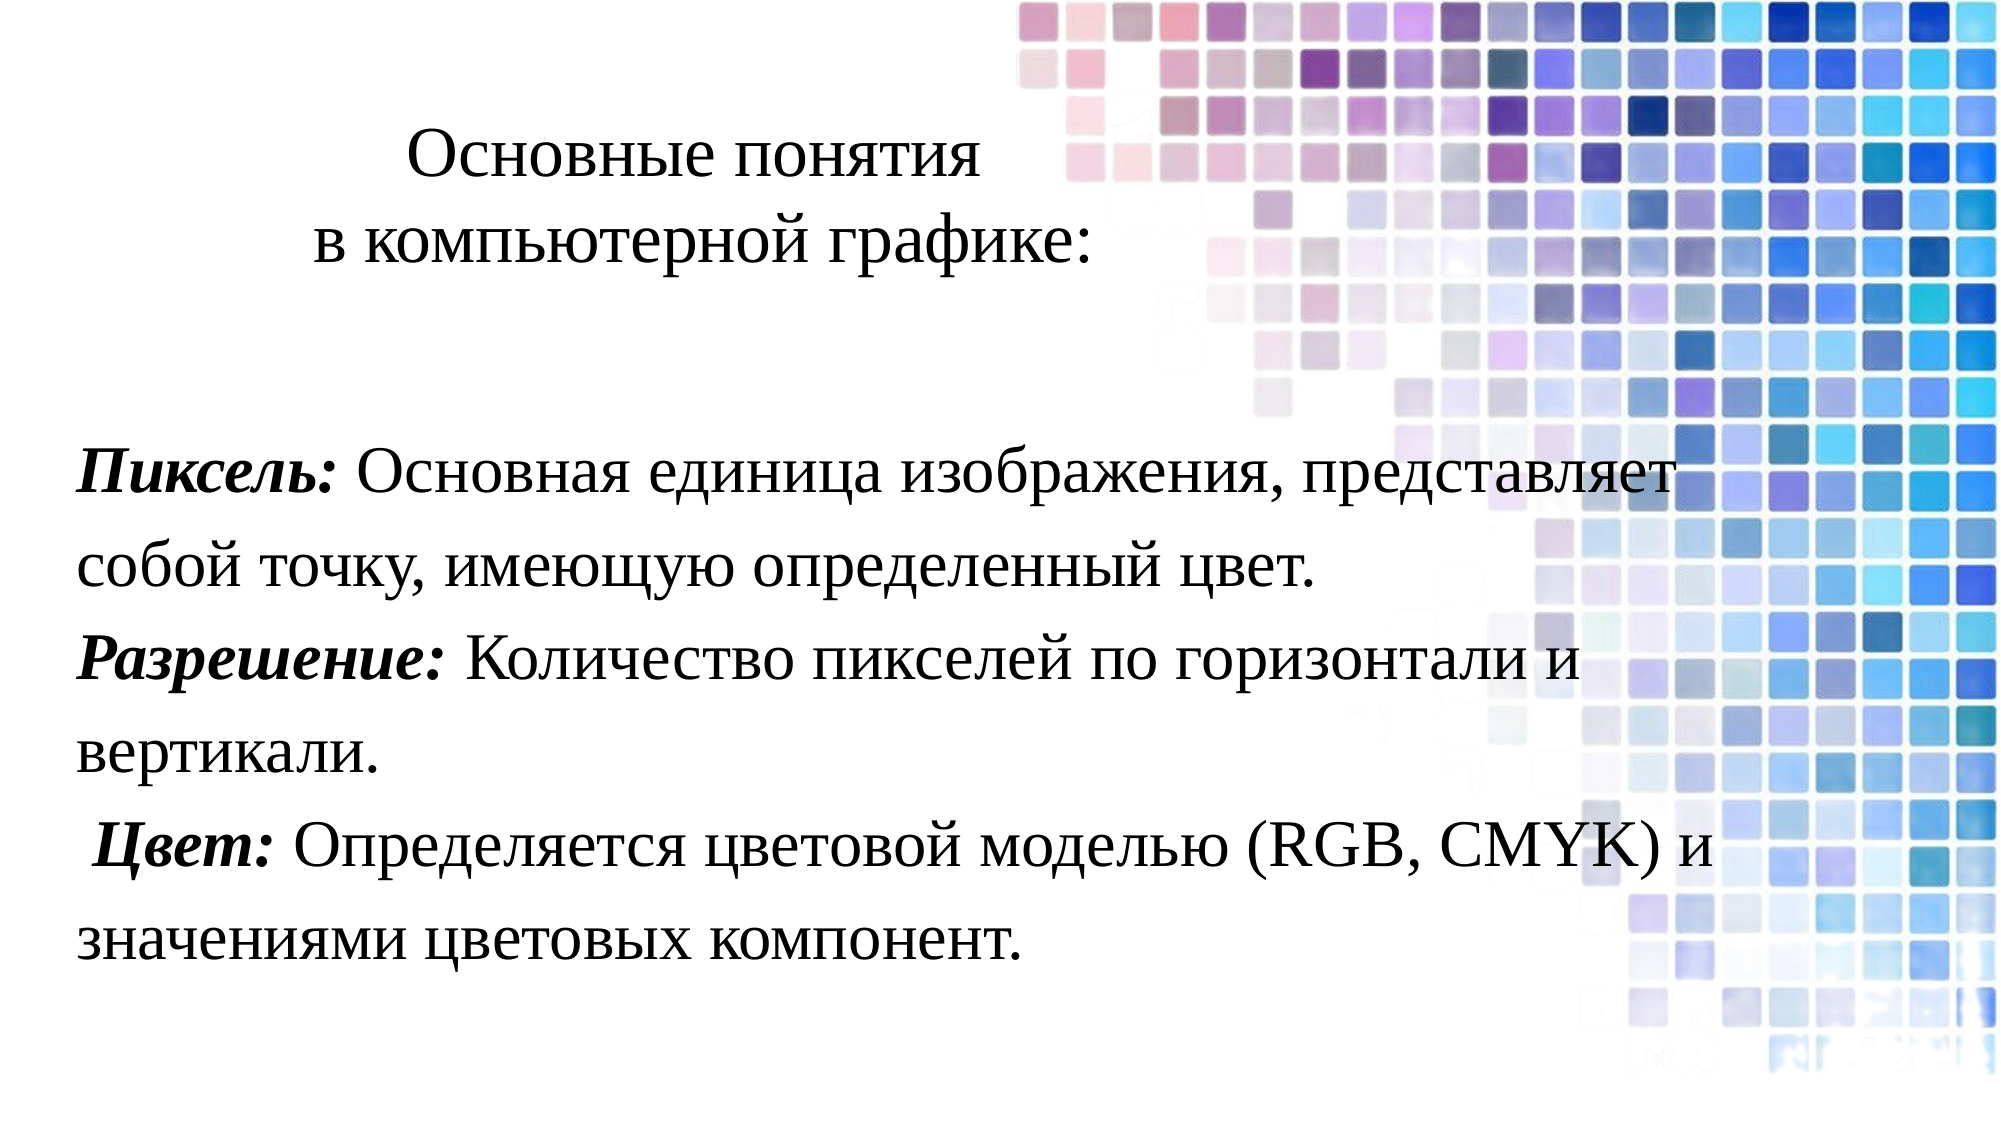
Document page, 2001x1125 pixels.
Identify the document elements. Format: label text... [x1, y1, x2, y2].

picture [874, 0, 2000, 1125]
list Пиксель: Основная единица изображения, представляет собой точку, имеющую определенный цвет. Разрешение: Количество пикселей по горизонтали и вертикали. Цвет: Определяется цветовой моделью (RGB, CMYK) и значениями цветовых компонент. [60, 418, 869, 1028]
title Основные понятия в компьютерной графике: [60, 97, 869, 285]
